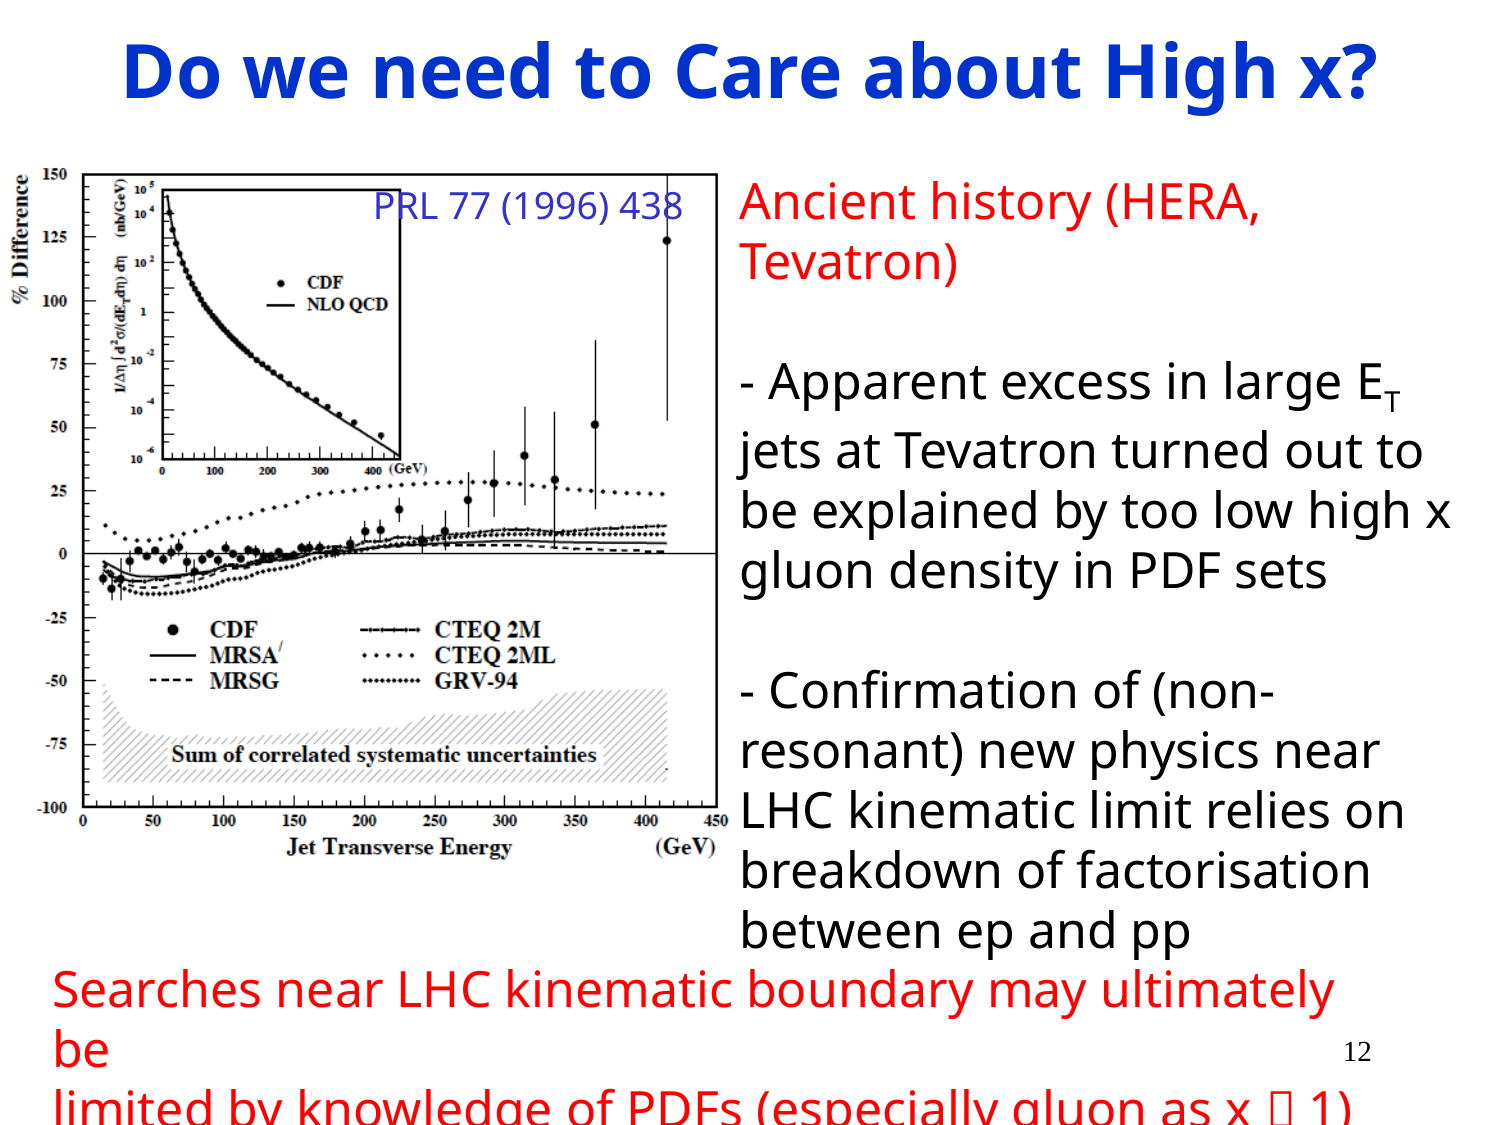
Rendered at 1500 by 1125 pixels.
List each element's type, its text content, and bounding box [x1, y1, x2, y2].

slide_number 12 [1074, 1024, 1388, 1101]
title Do we need to Care about High x? [0, 24, 1500, 113]
text_box Ancient history (HERA, Tevatron) - Apparent excess in large ET jets at Tevatron turned out to be explained by too low high x gluon density in PDF sets - Confirmation of (non-resonant) new physics near LHC kinematic limit relies on breakdown of factorisation between ep and pp [725, 162, 1500, 966]
text_box Searches near LHC kinematic boundary may ultimately be limited by knowledge of PDFs (especially gluon as x  1) [37, 949, 1413, 1125]
picture [0, 149, 745, 876]
